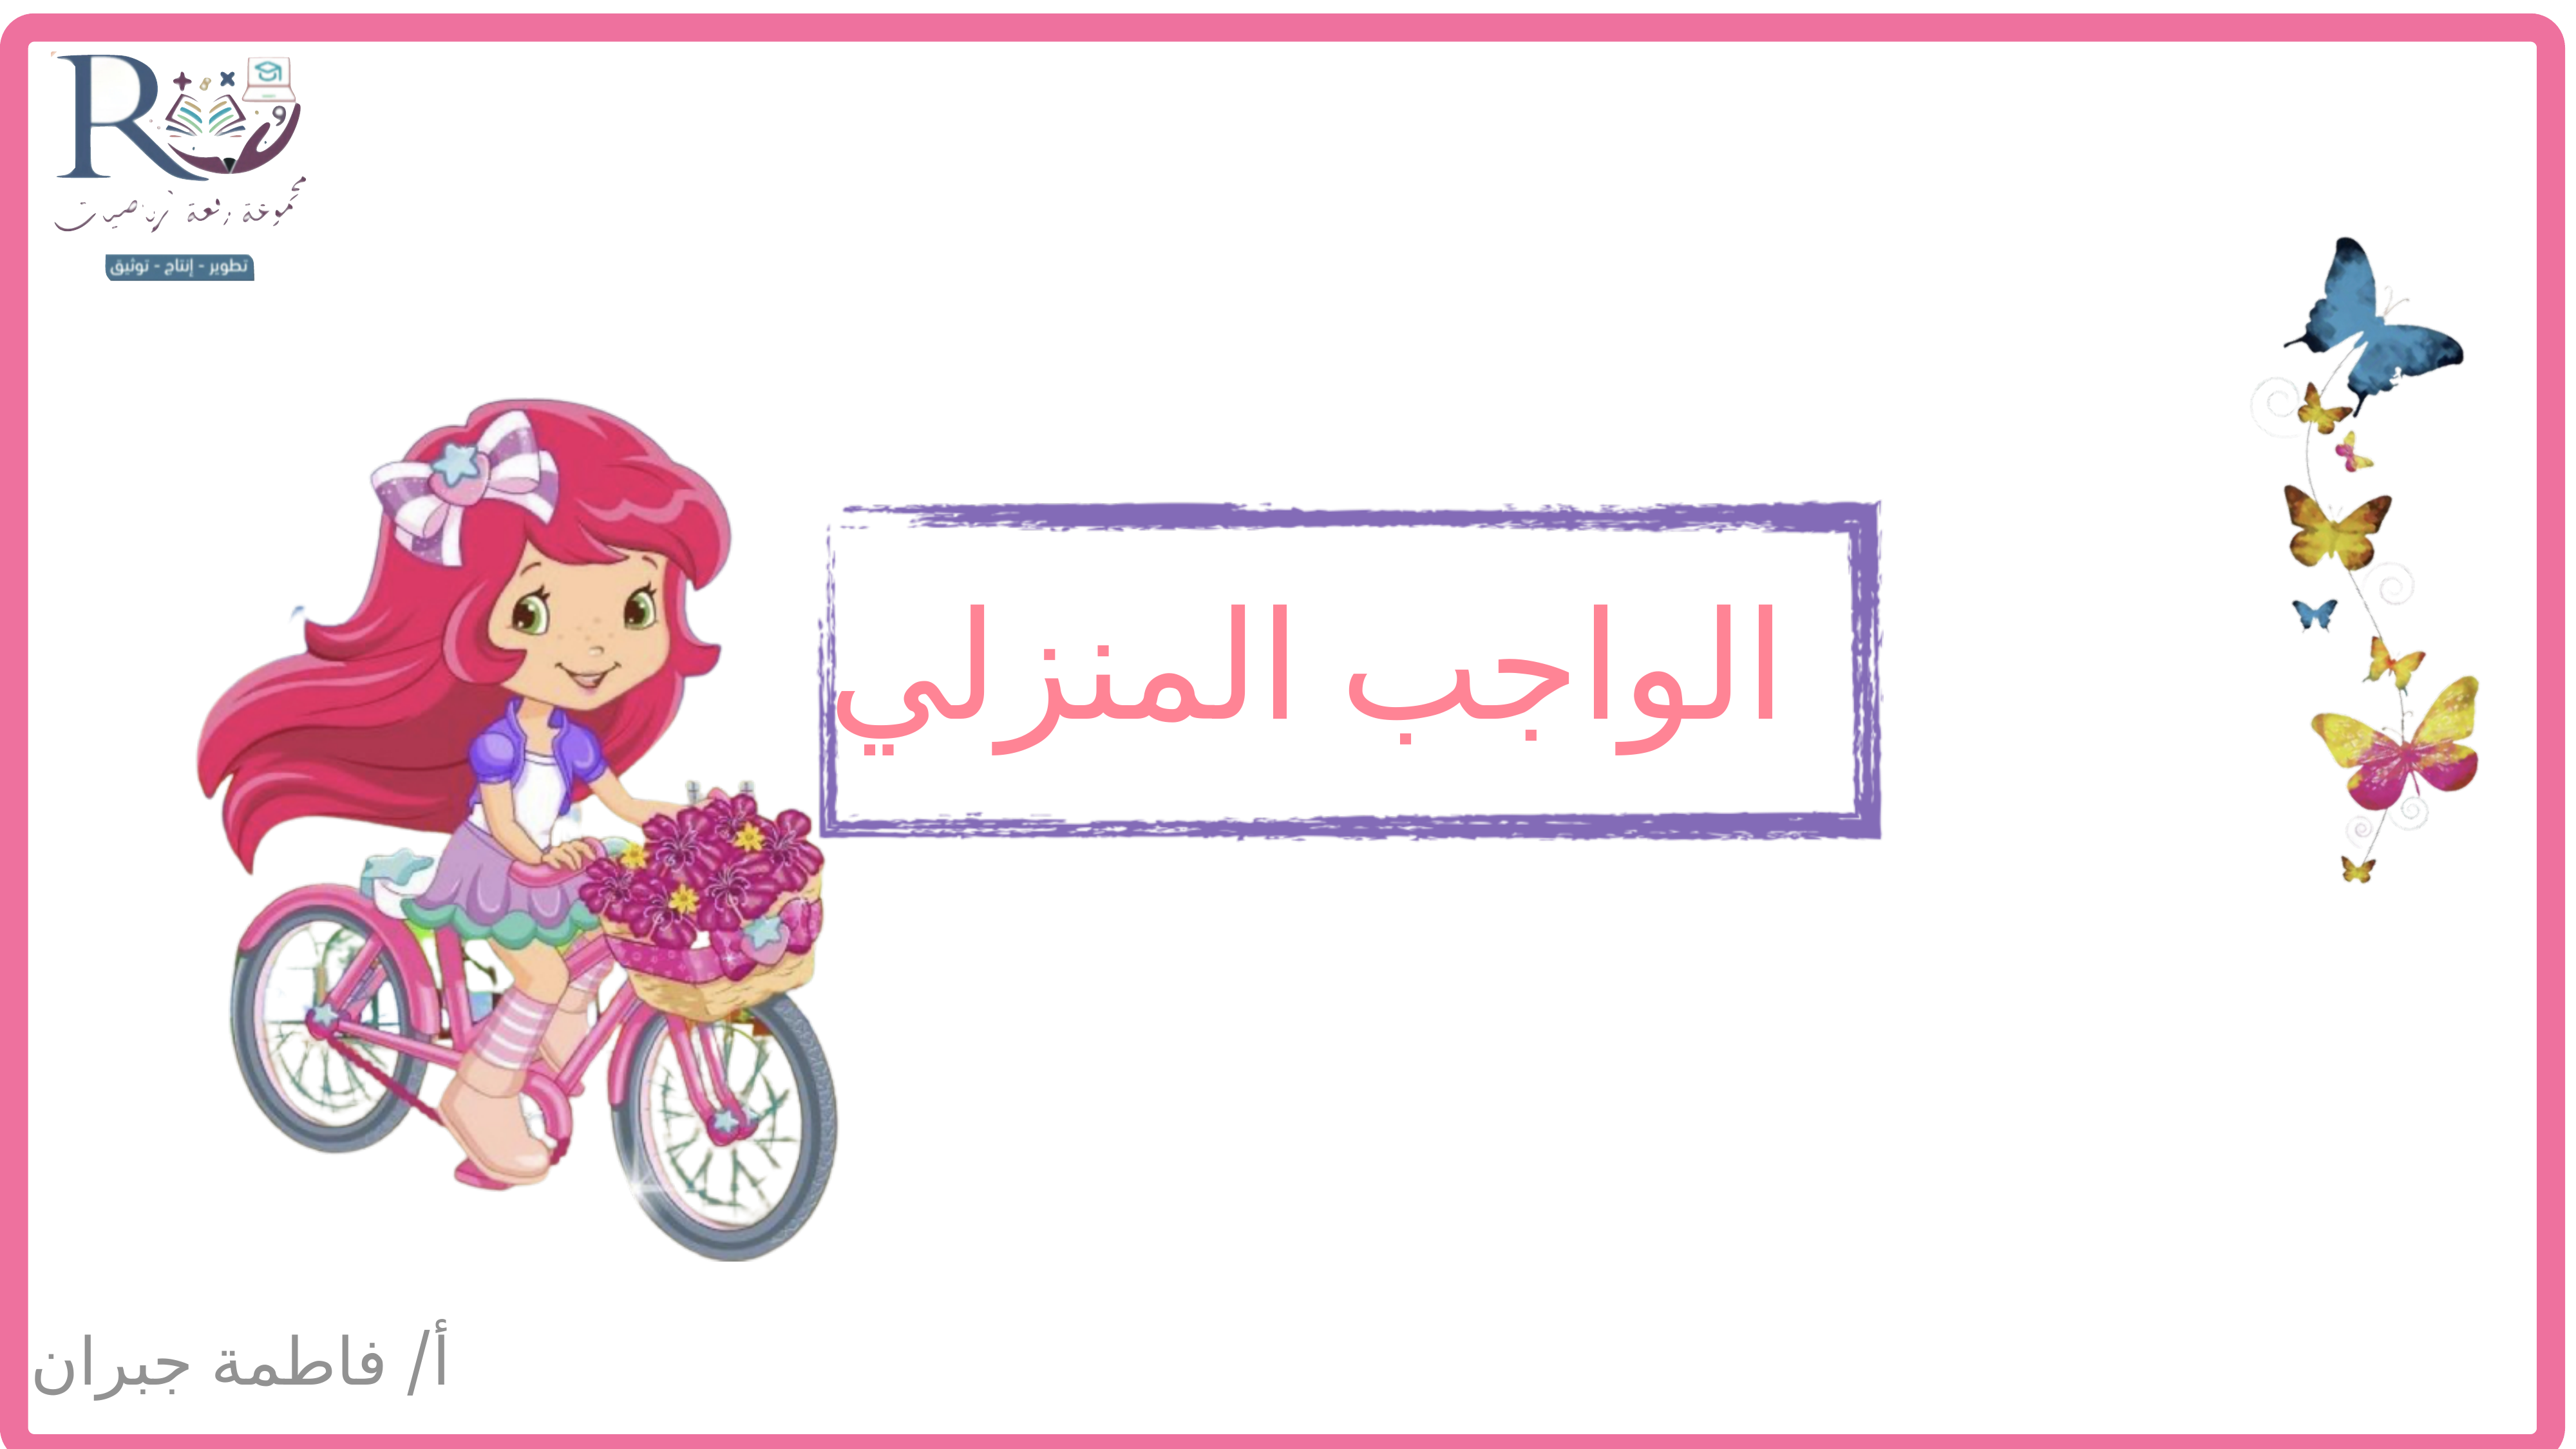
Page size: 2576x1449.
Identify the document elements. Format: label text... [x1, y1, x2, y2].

text_box أ/ فاطمة جبران [0, 1322, 521, 1405]
picture [178, 384, 864, 1262]
text_box [14, 27, 2552, 1448]
picture [50, 51, 307, 281]
picture [2012, 202, 2576, 925]
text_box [815, 498, 1884, 842]
